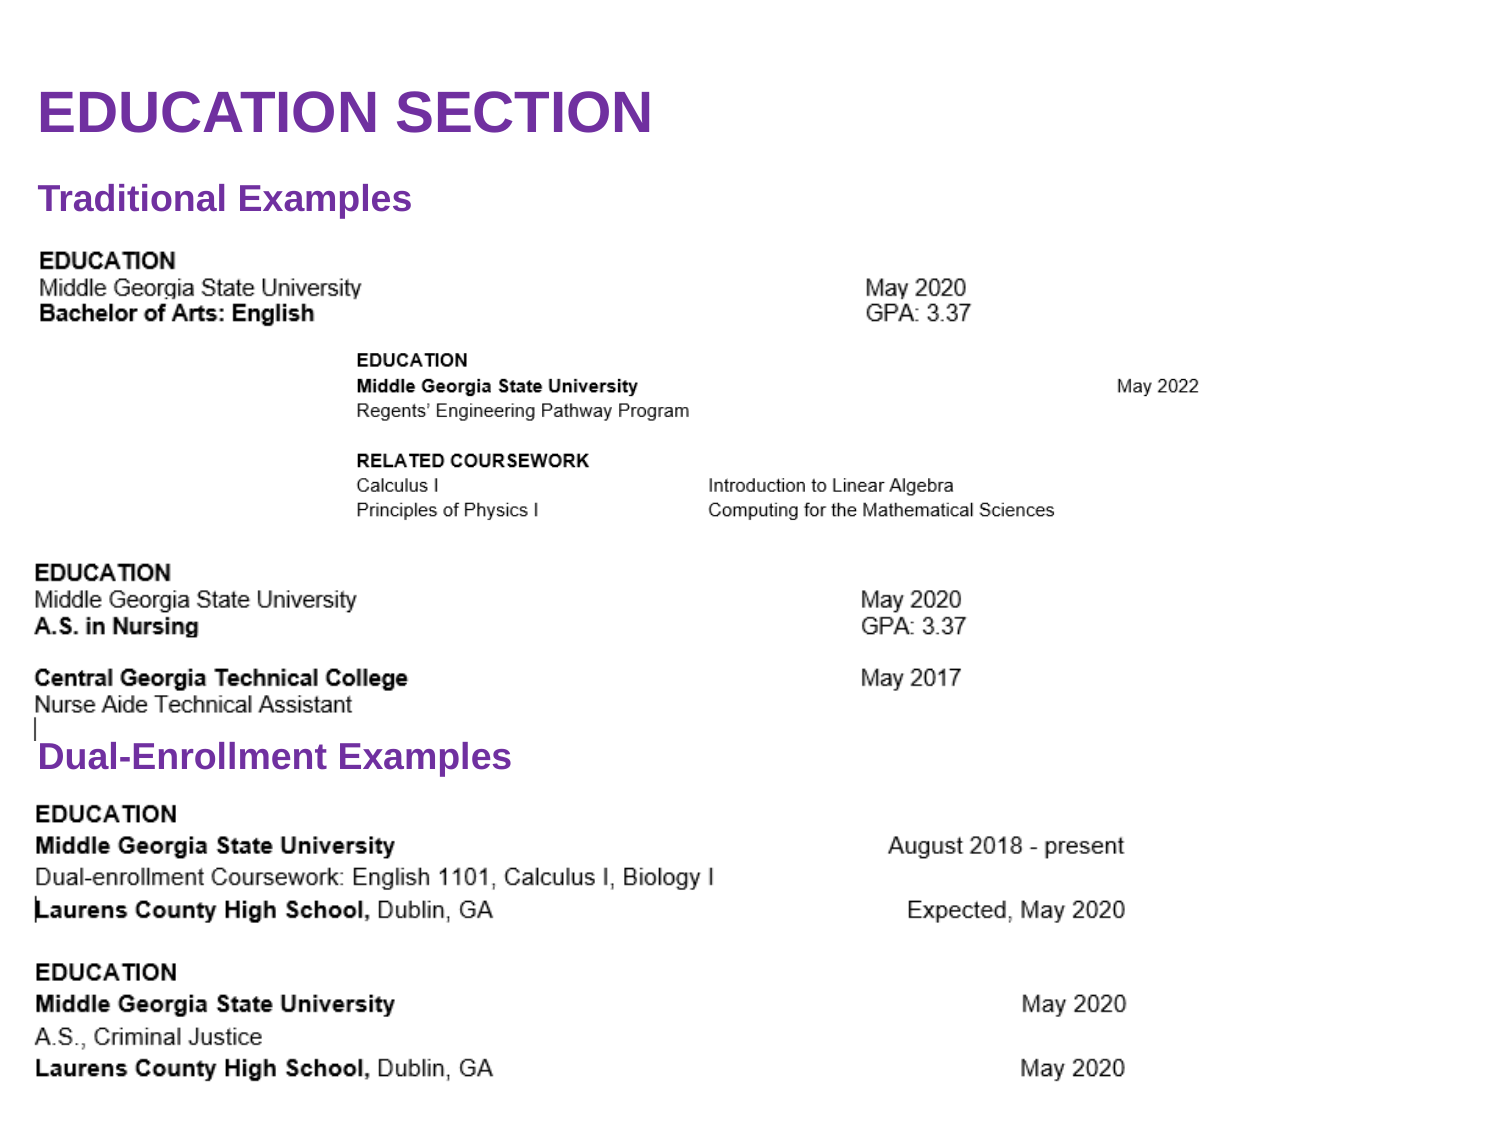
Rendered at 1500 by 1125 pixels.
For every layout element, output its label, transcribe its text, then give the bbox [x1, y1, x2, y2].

picture [3, 784, 1164, 1111]
picture [22, 233, 1219, 536]
text_box Traditional Examples [22, 166, 1083, 227]
title Education Section [22, 0, 1083, 152]
picture [22, 538, 1019, 742]
text_box Dual-Enrollment Examples [22, 724, 1083, 782]
